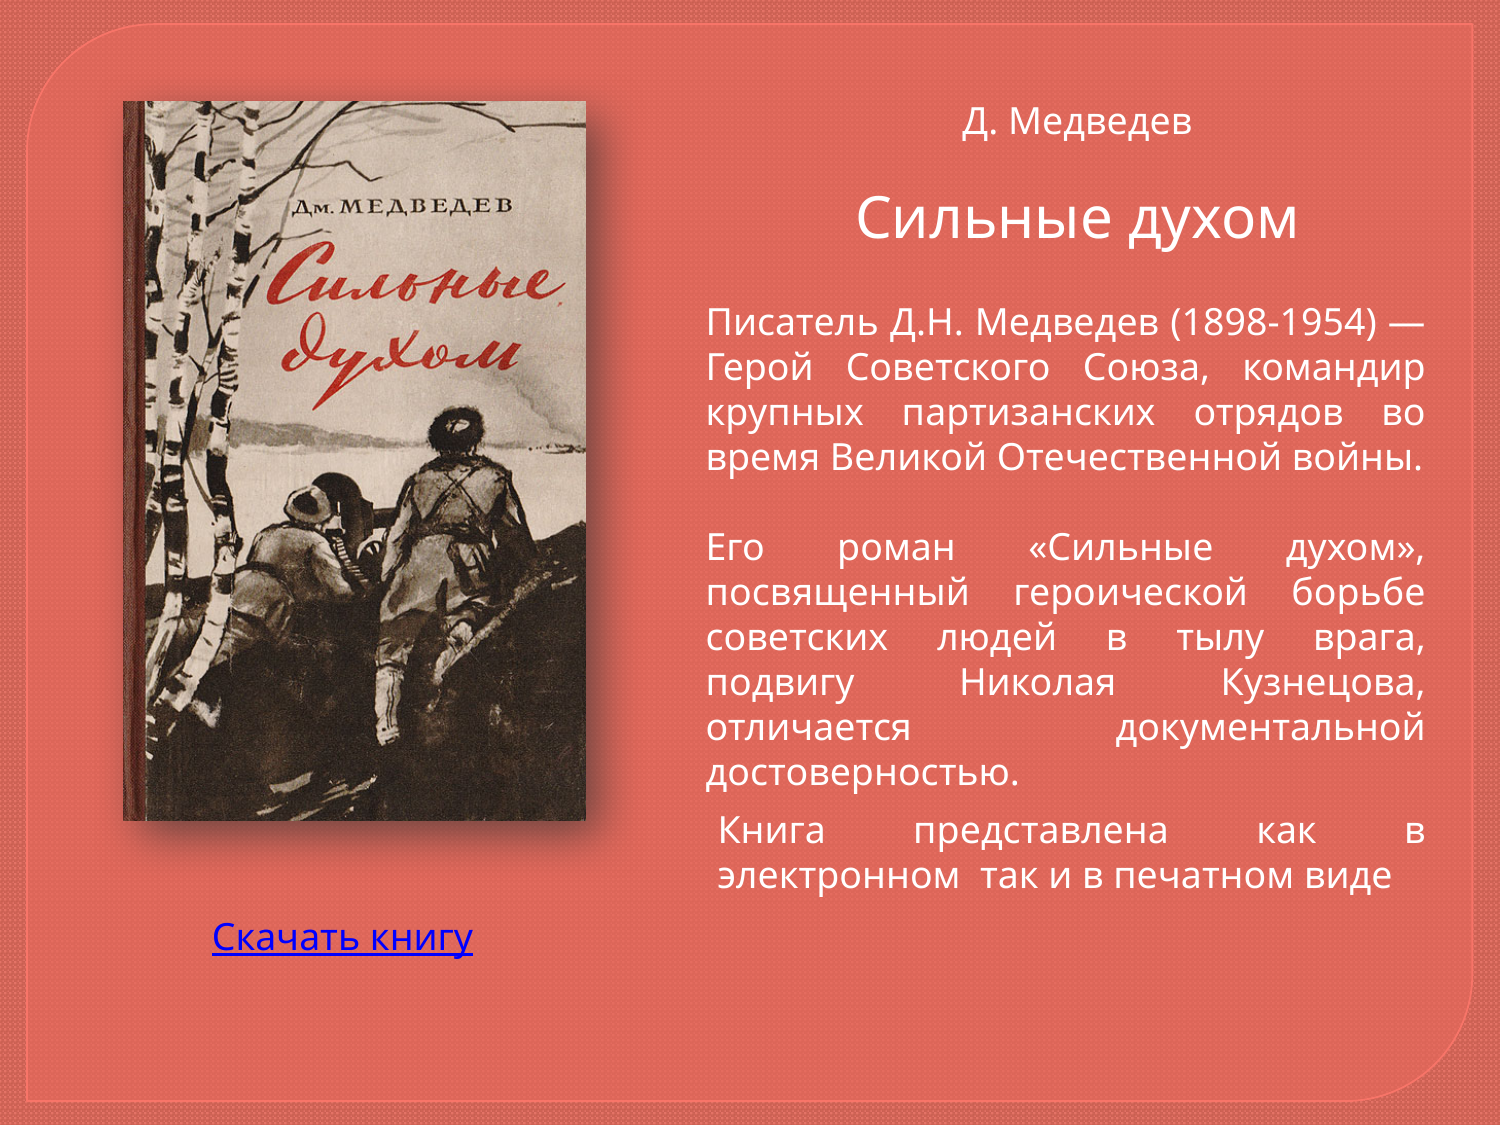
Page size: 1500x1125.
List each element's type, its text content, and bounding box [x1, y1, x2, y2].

text_box Книга представлена как в электронном так и в печатном виде [702, 798, 1441, 904]
picture [123, 101, 586, 821]
text_box Сильные духом [840, 173, 1315, 259]
text_box Скачать книгу [41, 905, 644, 971]
text_box Писатель Д.Н. Медведев (1898-1954) — Герой Советского Союза, командир крупных партизанских отрядов во время Великой Отечественной войны. Его роман «Сильные духом», посвященный героической борьбе советских людей в тылу врага, подвигу Николая Кузнецова, отличается документальной достоверностью. [690, 290, 1441, 801]
text_box Д. Медведев [947, 89, 1208, 150]
